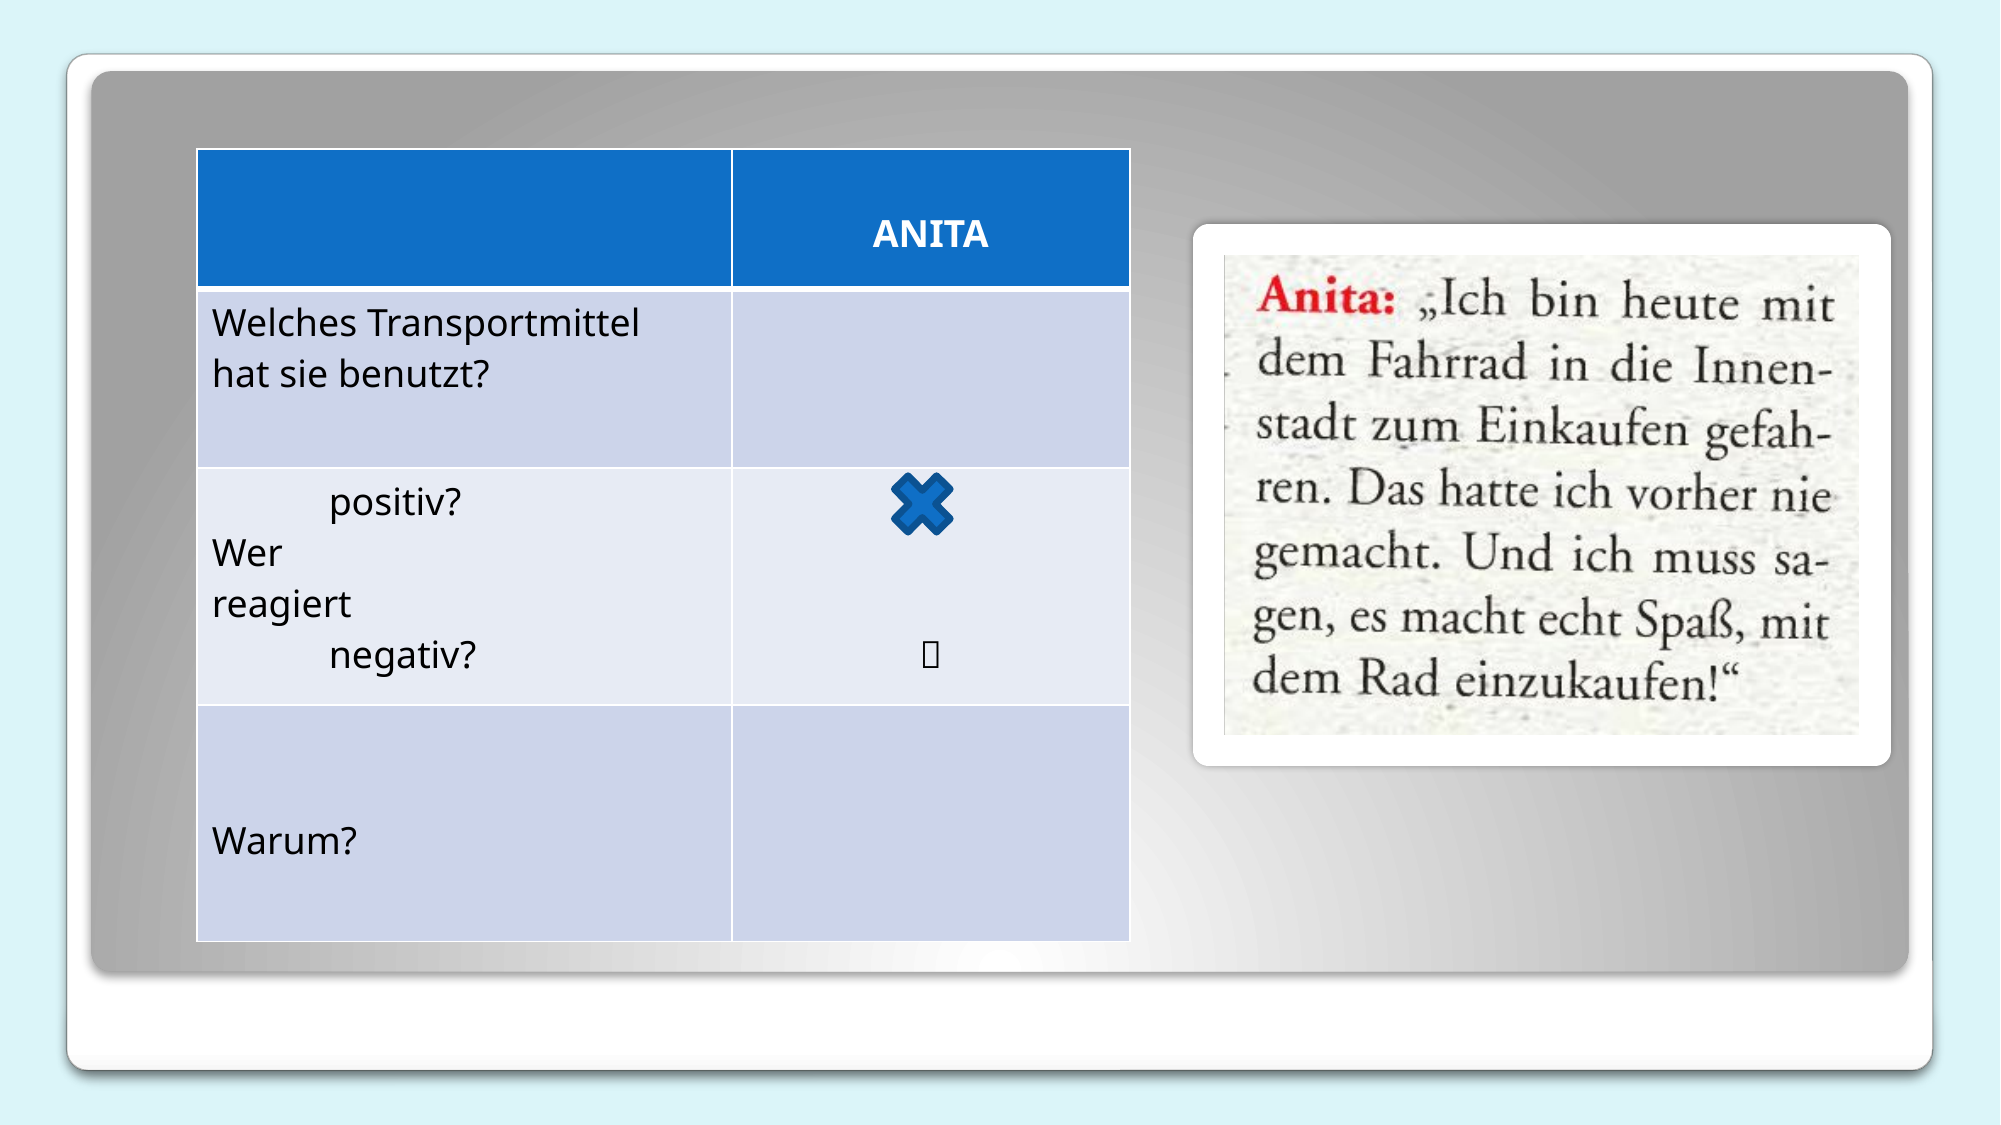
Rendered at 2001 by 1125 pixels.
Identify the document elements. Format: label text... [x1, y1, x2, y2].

table_cell   [733, 469, 1129, 704]
table_cell Warum? [198, 706, 731, 941]
table_cell [733, 292, 1129, 467]
text_box [890, 472, 954, 536]
table_header [198, 150, 731, 286]
table_cell Welches Transportmittel hat sie benutzt? [198, 292, 731, 467]
table_header ANITA [733, 150, 1129, 286]
picture [1224, 255, 1860, 736]
table_cell positiv? Wer reagiert negativ? [198, 469, 731, 704]
table_cell [733, 706, 1129, 941]
